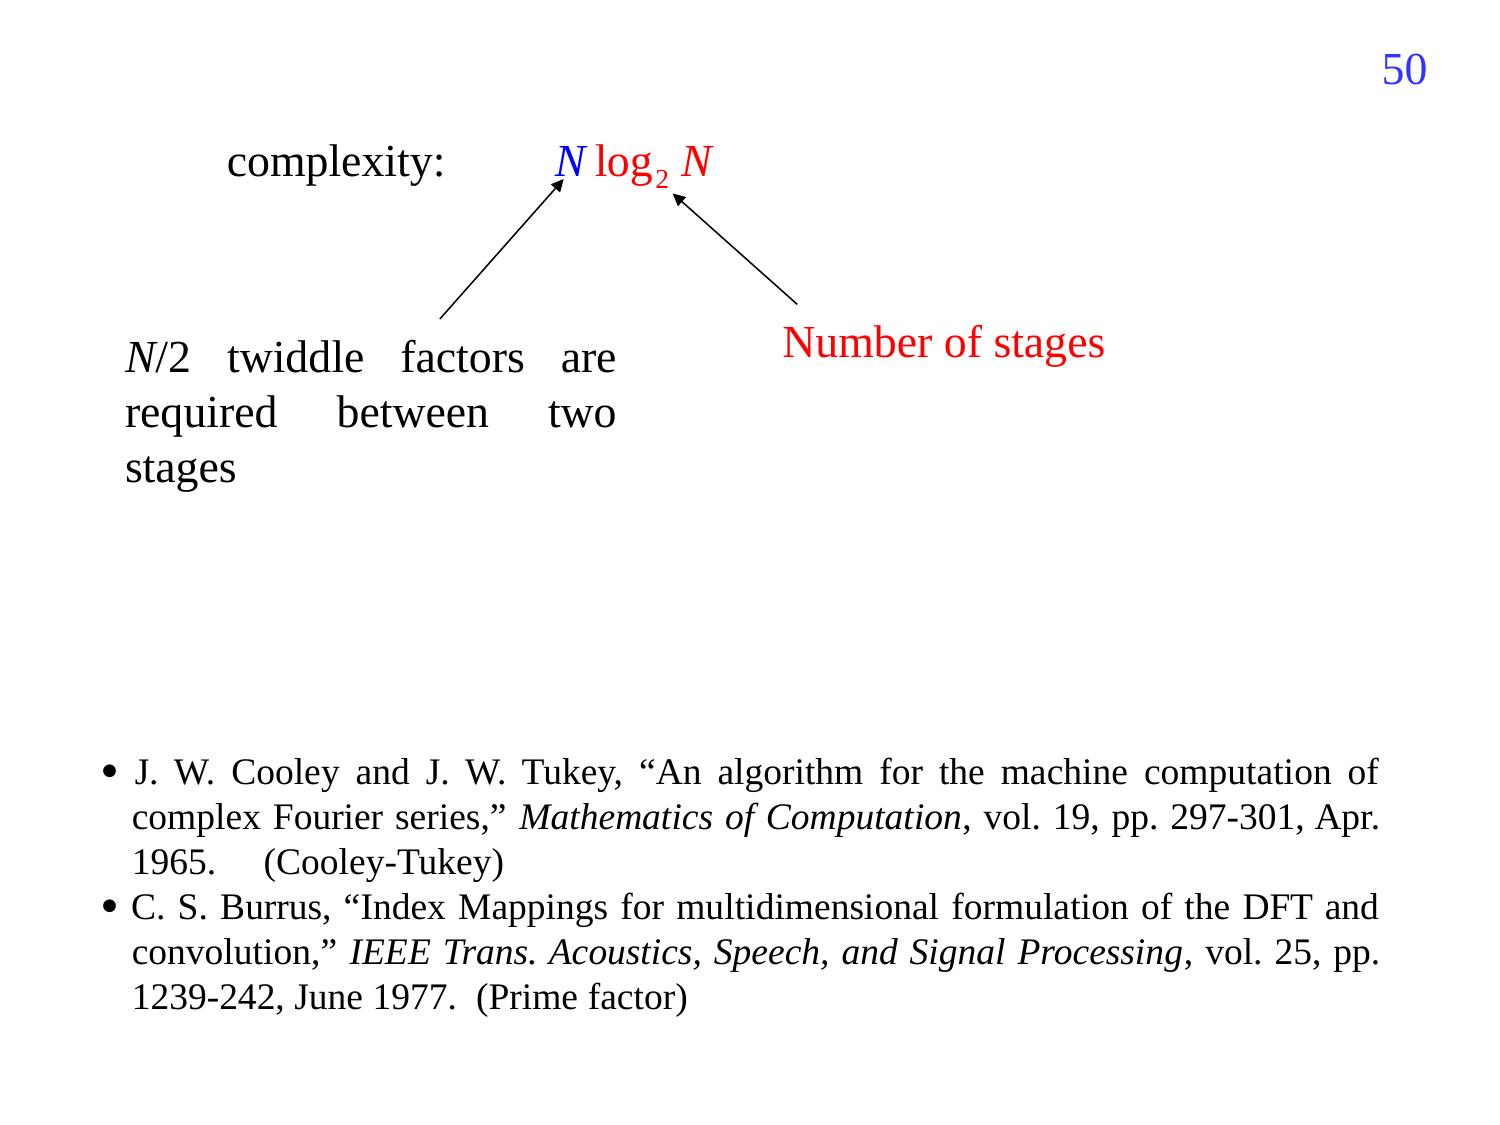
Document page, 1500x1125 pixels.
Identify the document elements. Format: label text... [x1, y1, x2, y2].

text_box complexity: [212, 122, 472, 193]
text_box 469 [1092, 31, 1443, 110]
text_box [548, 136, 721, 194]
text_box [672, 193, 798, 305]
text_box N/2 twiddle factors are required between two stages [110, 318, 632, 499]
text_box  J. W. Cooley and J. W. Tukey, “An algorithm for the machine computation of complex Fourier series,” Mathematics of Computation, vol. 19, pp. 297-301, Apr. 1965. (Cooley-Tukey)  C. S. Burrus, “Index Mappings for multidimensional formulation of the DFT and convolution,” IEEE Trans. Acoustics, Speech, and Signal Processing, vol. 25, pp. 1239-242, June 1977. (Prime factor) [88, 739, 1396, 1025]
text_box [439, 178, 564, 320]
text_box Number of stages [767, 304, 1359, 375]
